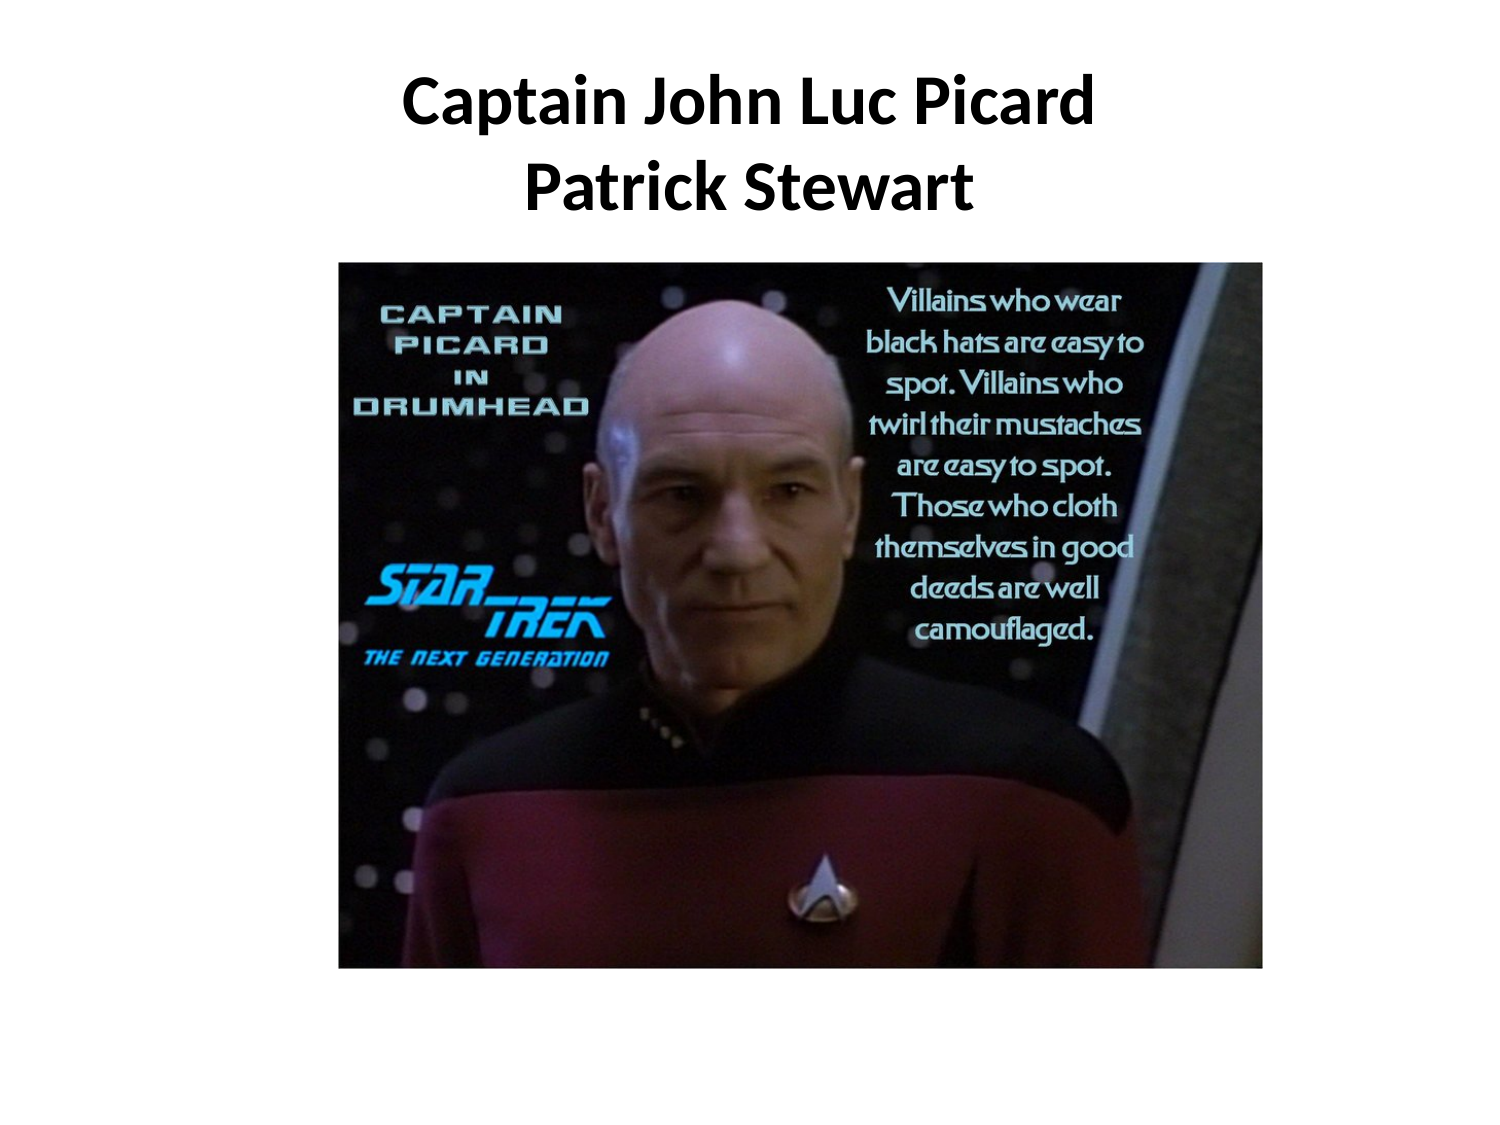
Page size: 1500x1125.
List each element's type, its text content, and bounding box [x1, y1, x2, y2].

title Captain John Luc Picard Patrick Stewart [75, 45, 1425, 233]
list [337, 262, 1263, 969]
